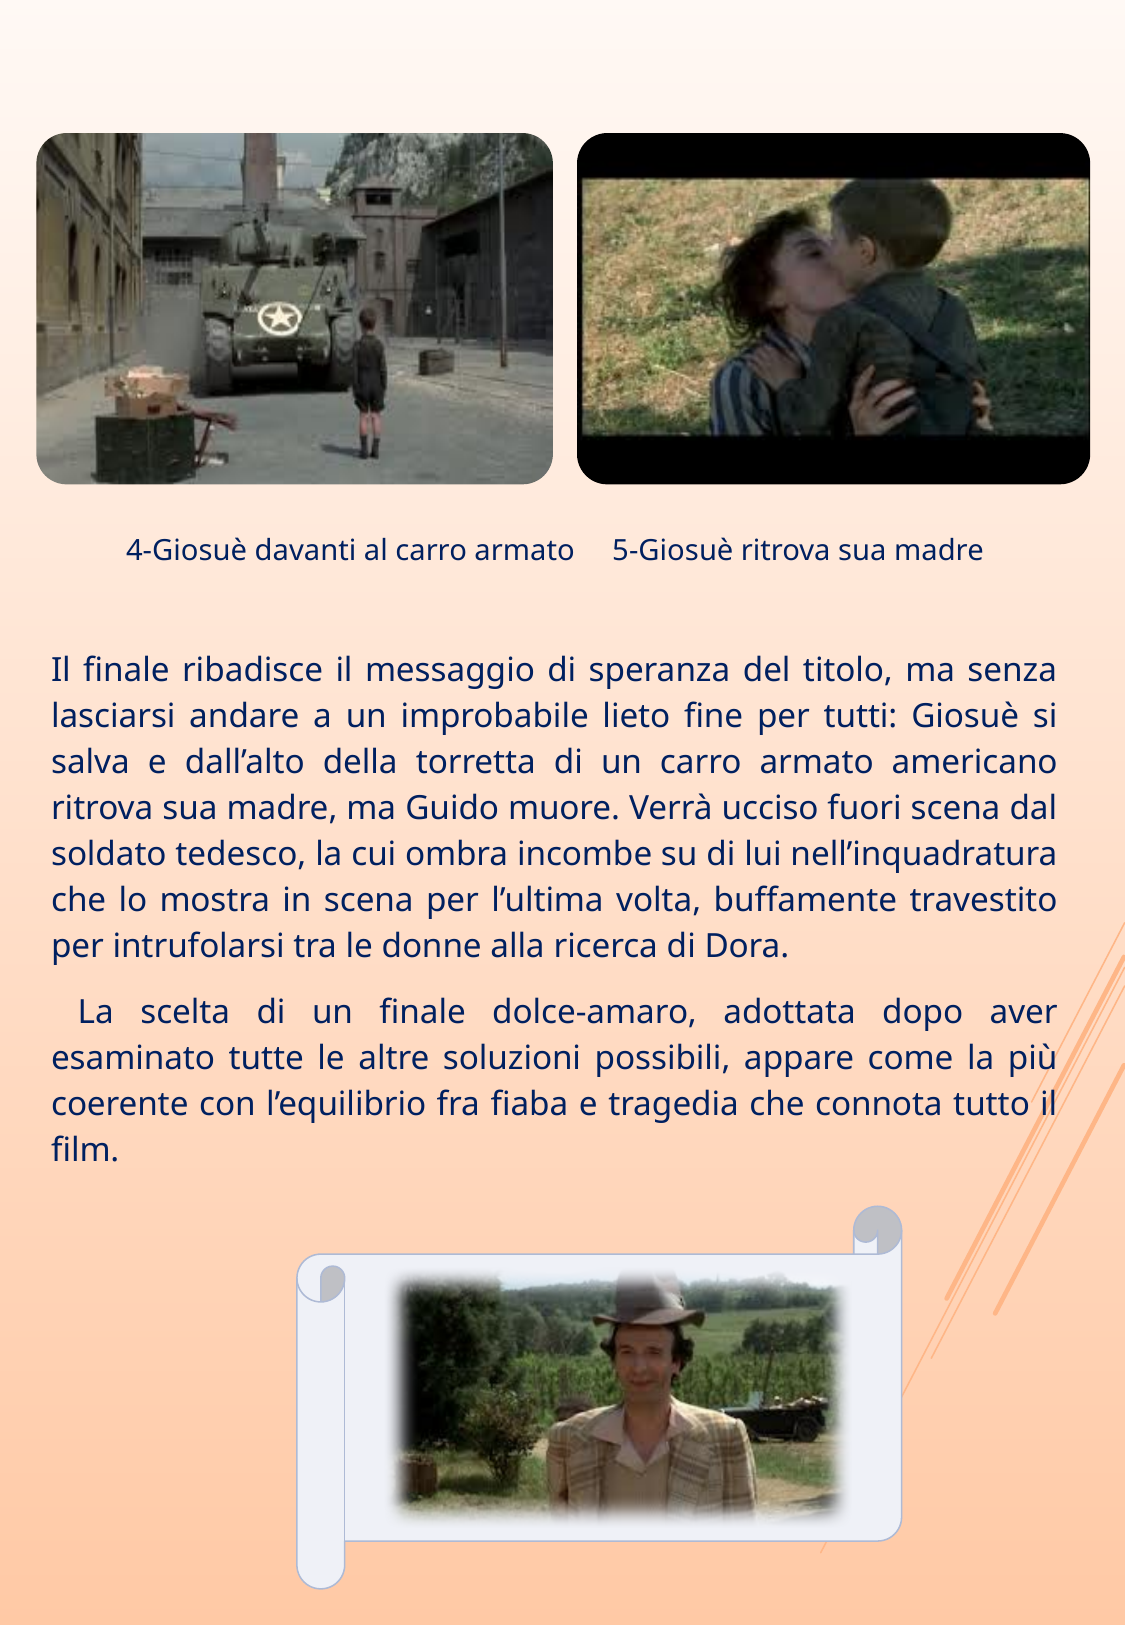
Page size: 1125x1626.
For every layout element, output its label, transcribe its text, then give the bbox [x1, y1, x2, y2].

picture [383, 1266, 853, 1530]
picture [36, 132, 554, 485]
text_box 4-Giosuè davanti al carro armato 5-Giosuè ritrova sua madre Il finale ribadisce il messaggio di speranza del titolo, ma senza lasciarsi andare a un improbabile lieto fine per tutti: Giosuè si salva e dall’alto della torretta di un carro armato americano ritrova sua madre, ma Guido muore. Verrà ucciso fuori scena dal soldato tedesco, la cui ombra incombe su di lui nell’inquadratura che lo mostra in scena per l’ultima volta, buffamente travestito per intrufolarsi tra le donne alla ricerca di Dora. La scelta di un finale dolce-amaro, adottata dopo aver esaminato tutte le altre soluzioni possibili, appare come la più coerente con l’equilibrio fra fiaba e tragedia che connota tutto il film. [36, 518, 1074, 1176]
text_box [296, 1206, 902, 1589]
picture [576, 132, 1091, 485]
